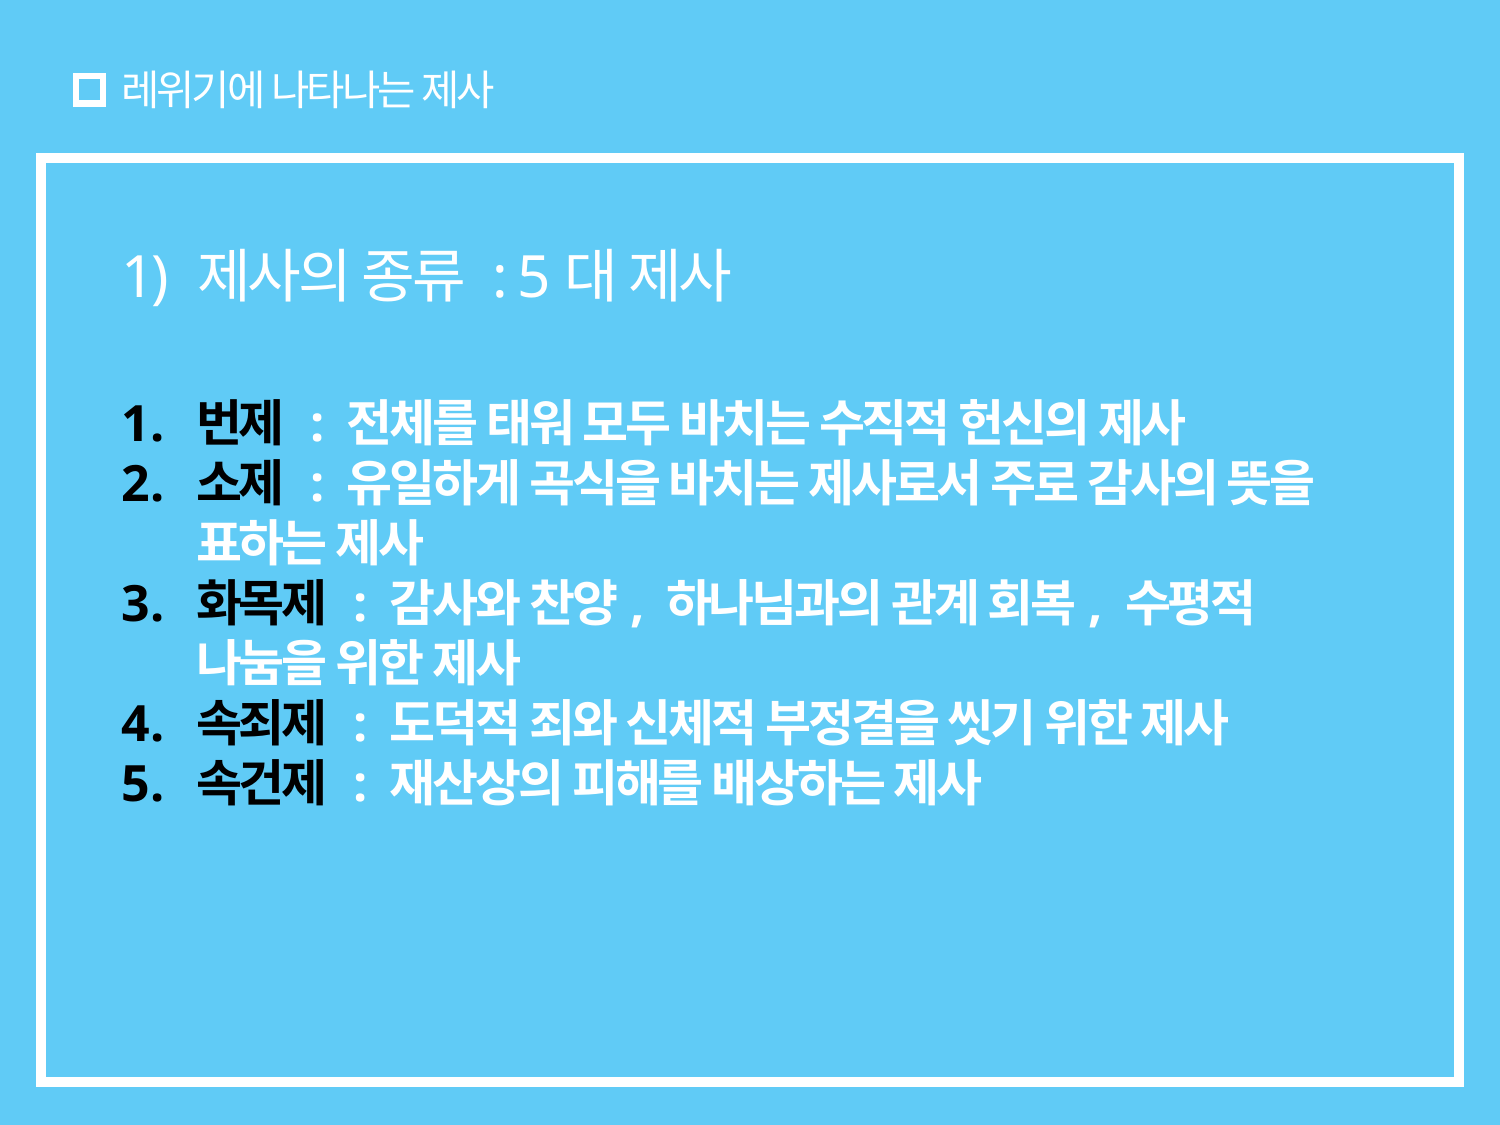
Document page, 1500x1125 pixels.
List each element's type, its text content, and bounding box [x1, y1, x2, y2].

text_box 1) 제사의 종류 : 5대 제사 [106, 231, 1394, 316]
title 레위기에 나타나는 제사 [106, 62, 1394, 174]
text_box [40, 157, 1460, 1083]
text_box 번제 : 전체를 태워 모두 바치는 수직적 헌신의 제사 소제 : 유일하게 곡식을 바치는 제사로서 주로 감사의 뜻을 표하는 제사 화목제 : 감사와 찬양, 하나님과의 관계 회복, 수평적 나눔을 위한 제사 속죄제 : 도덕적 죄와 신체적 부정결을 씻기 위한 제사 속건제 : 재산상의 피해를 배상하는 제사 [106, 384, 1394, 820]
